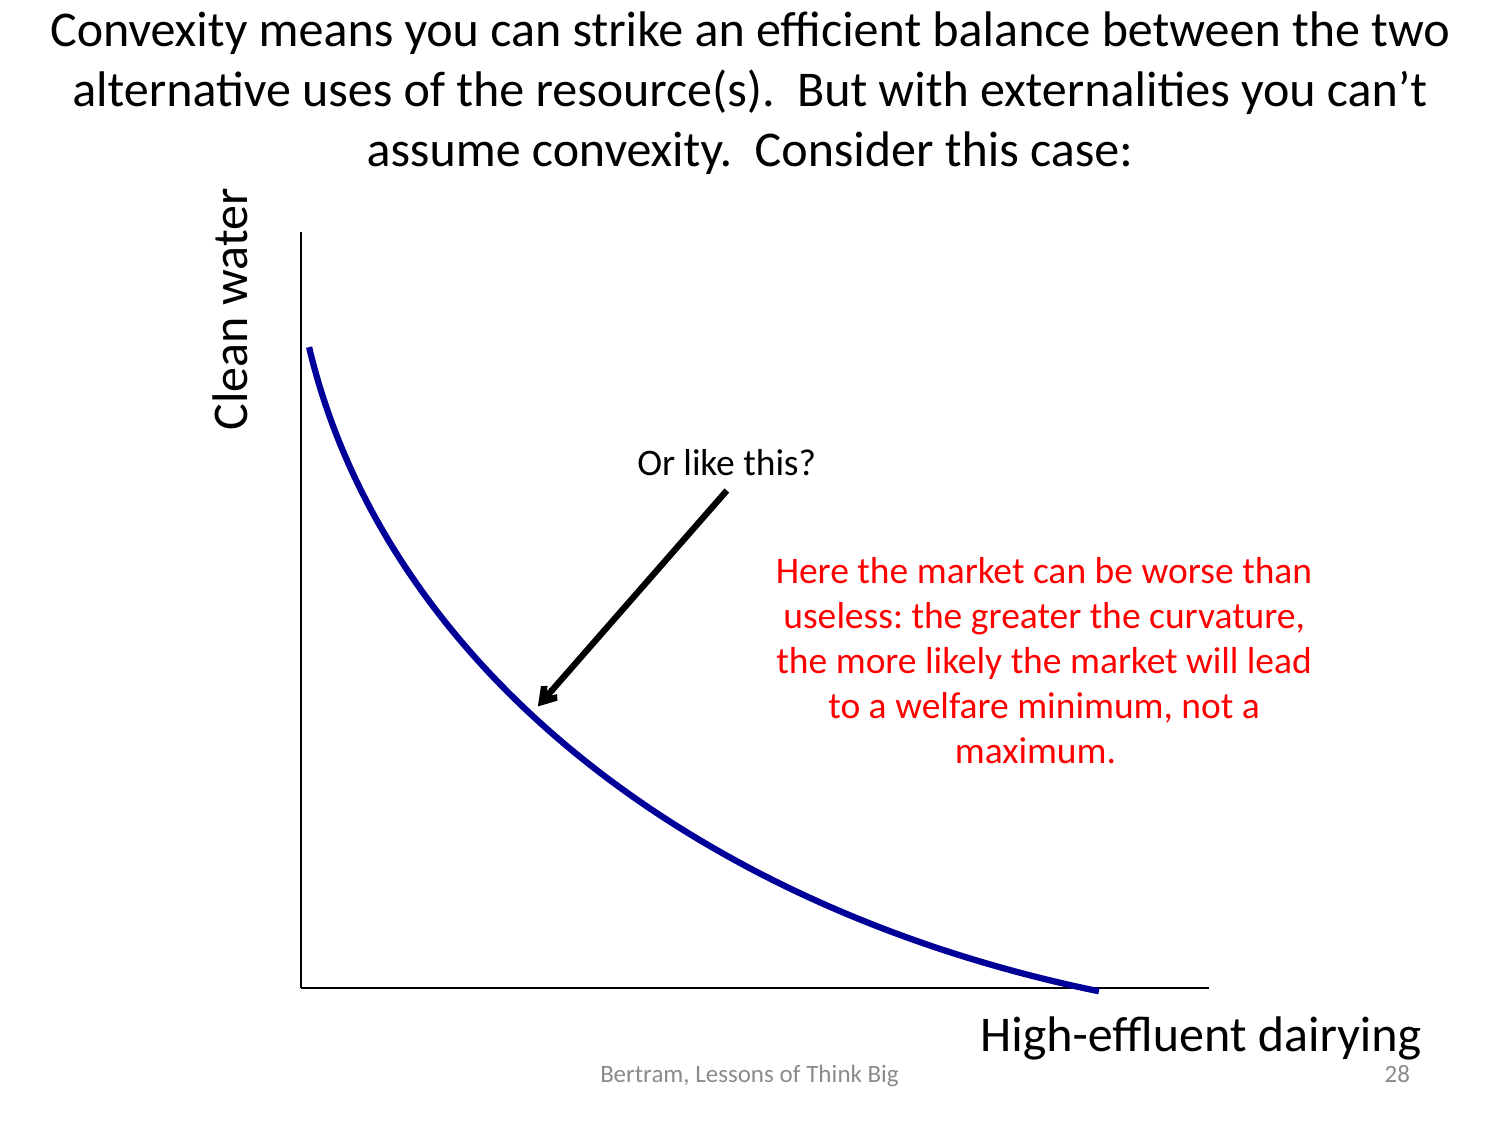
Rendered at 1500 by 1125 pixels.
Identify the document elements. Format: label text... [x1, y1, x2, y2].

text_box Clean water [189, 173, 265, 446]
footer Bertram, Lessons of Think Big [512, 1042, 988, 1103]
slide_number 28 [1074, 1069, 1425, 1103]
text_box [309, 172, 1468, 987]
text_box Here the market can be worse than useless: the greater the curvature, the more likely the market will lead to a welfare minimum, not a maximum. [745, 538, 1343, 779]
text_box High-effluent dairying [965, 993, 1437, 1069]
text_box Or like this? [622, 430, 832, 490]
title Convexity means you can strike an efficient balance between the two alternative uses of the resource(s). But with externalities you can’t assume convexity. Consider this case: [0, 1, 1500, 172]
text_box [537, 490, 728, 707]
